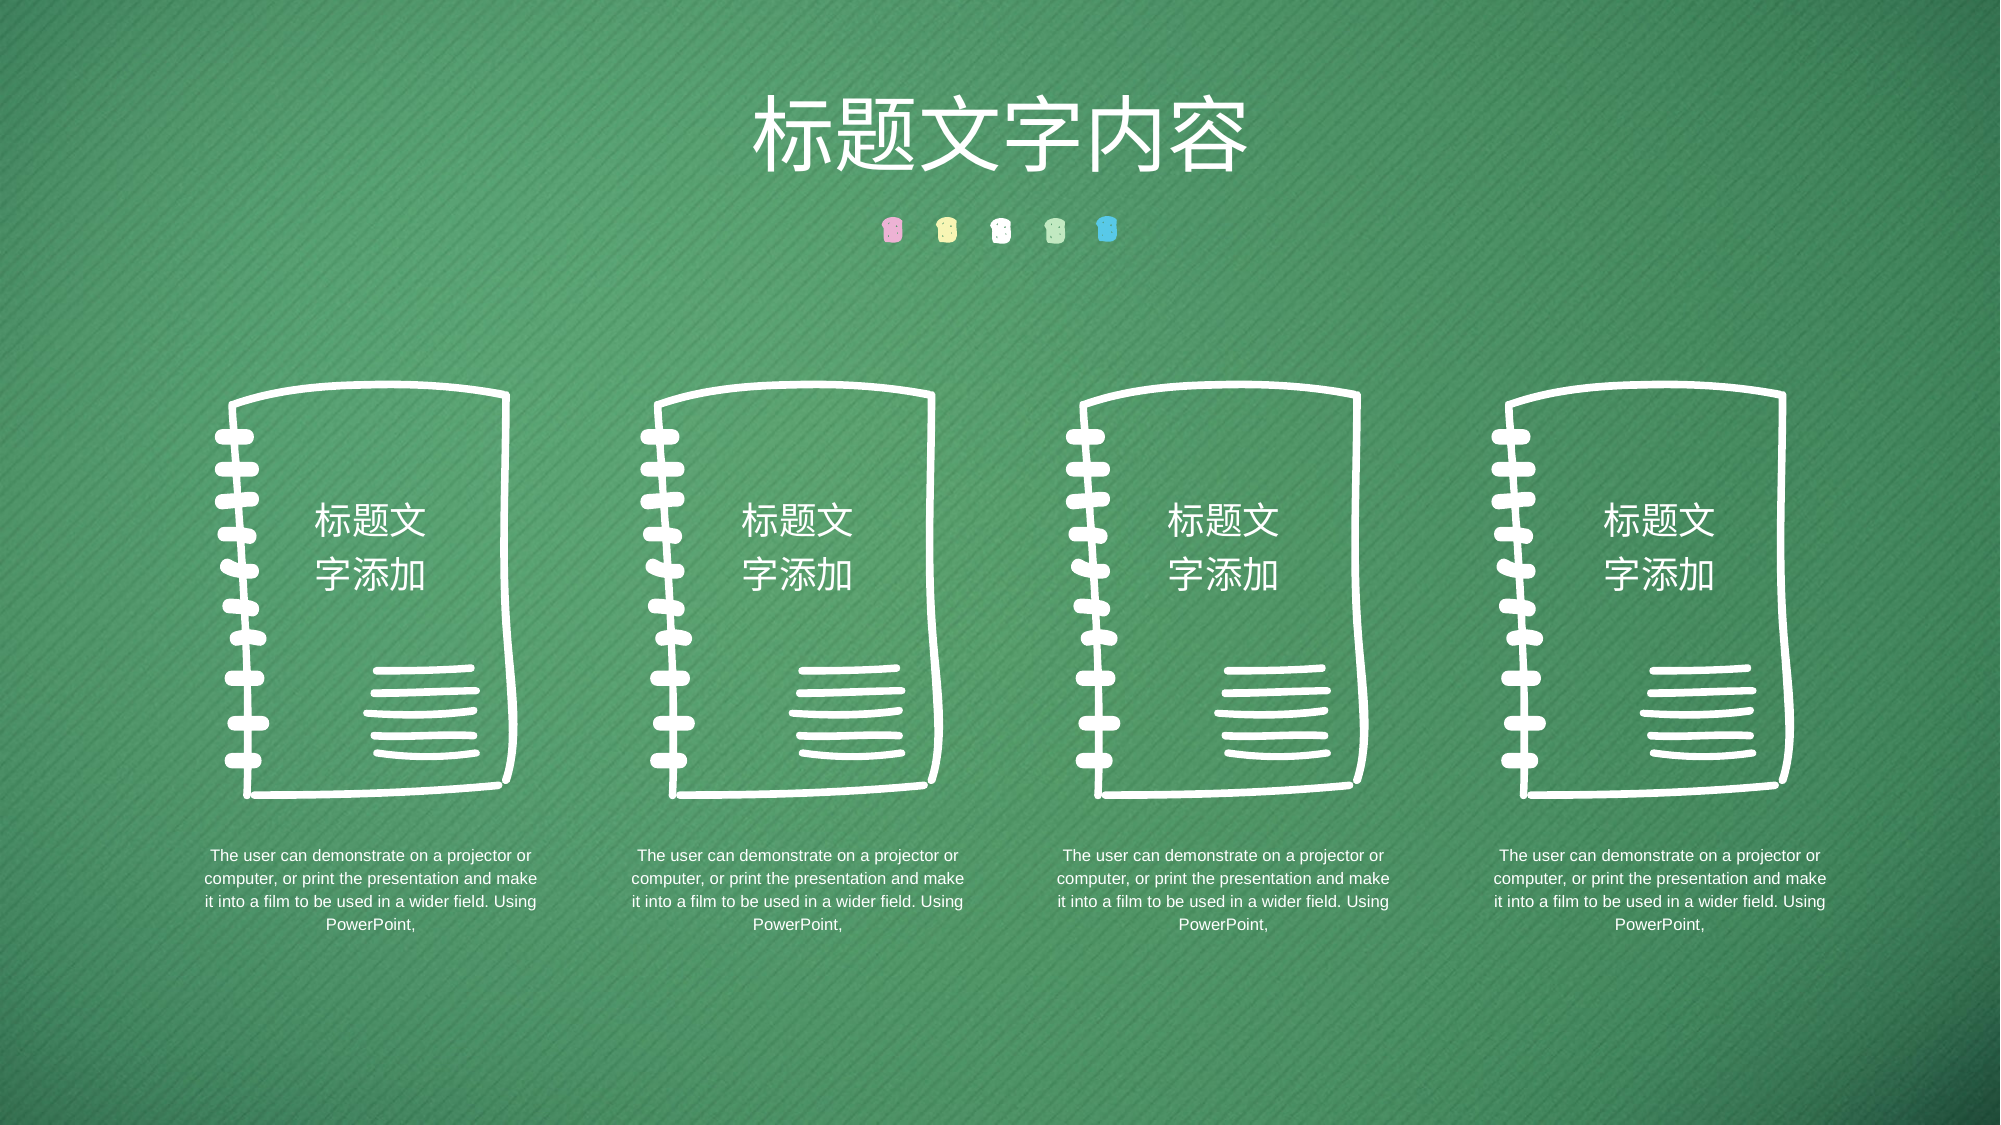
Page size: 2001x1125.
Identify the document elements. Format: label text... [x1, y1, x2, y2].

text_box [881, 214, 1119, 244]
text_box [1063, 379, 1377, 801]
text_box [1488, 379, 1802, 801]
text_box The user can demonstrate on a projector or computer, or print the presentation and make it into a film to be used in a wider field. Using PowerPoint, [612, 835, 984, 941]
text_box The user can demonstrate on a projector or computer, or print the presentation and make it into a film to be used in a wider field. Using PowerPoint, [185, 835, 557, 941]
text_box 标题文字内容 [736, 75, 1266, 190]
text_box The user can demonstrate on a projector or computer, or print the presentation and make it into a film to be used in a wider field. Using PowerPoint, [1037, 835, 1410, 941]
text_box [637, 379, 951, 801]
text_box The user can demonstrate on a projector or computer, or print the presentation and make it into a film to be used in a wider field. Using PowerPoint, [1474, 835, 1847, 941]
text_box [212, 379, 526, 801]
picture [0, 0, 2000, 1125]
